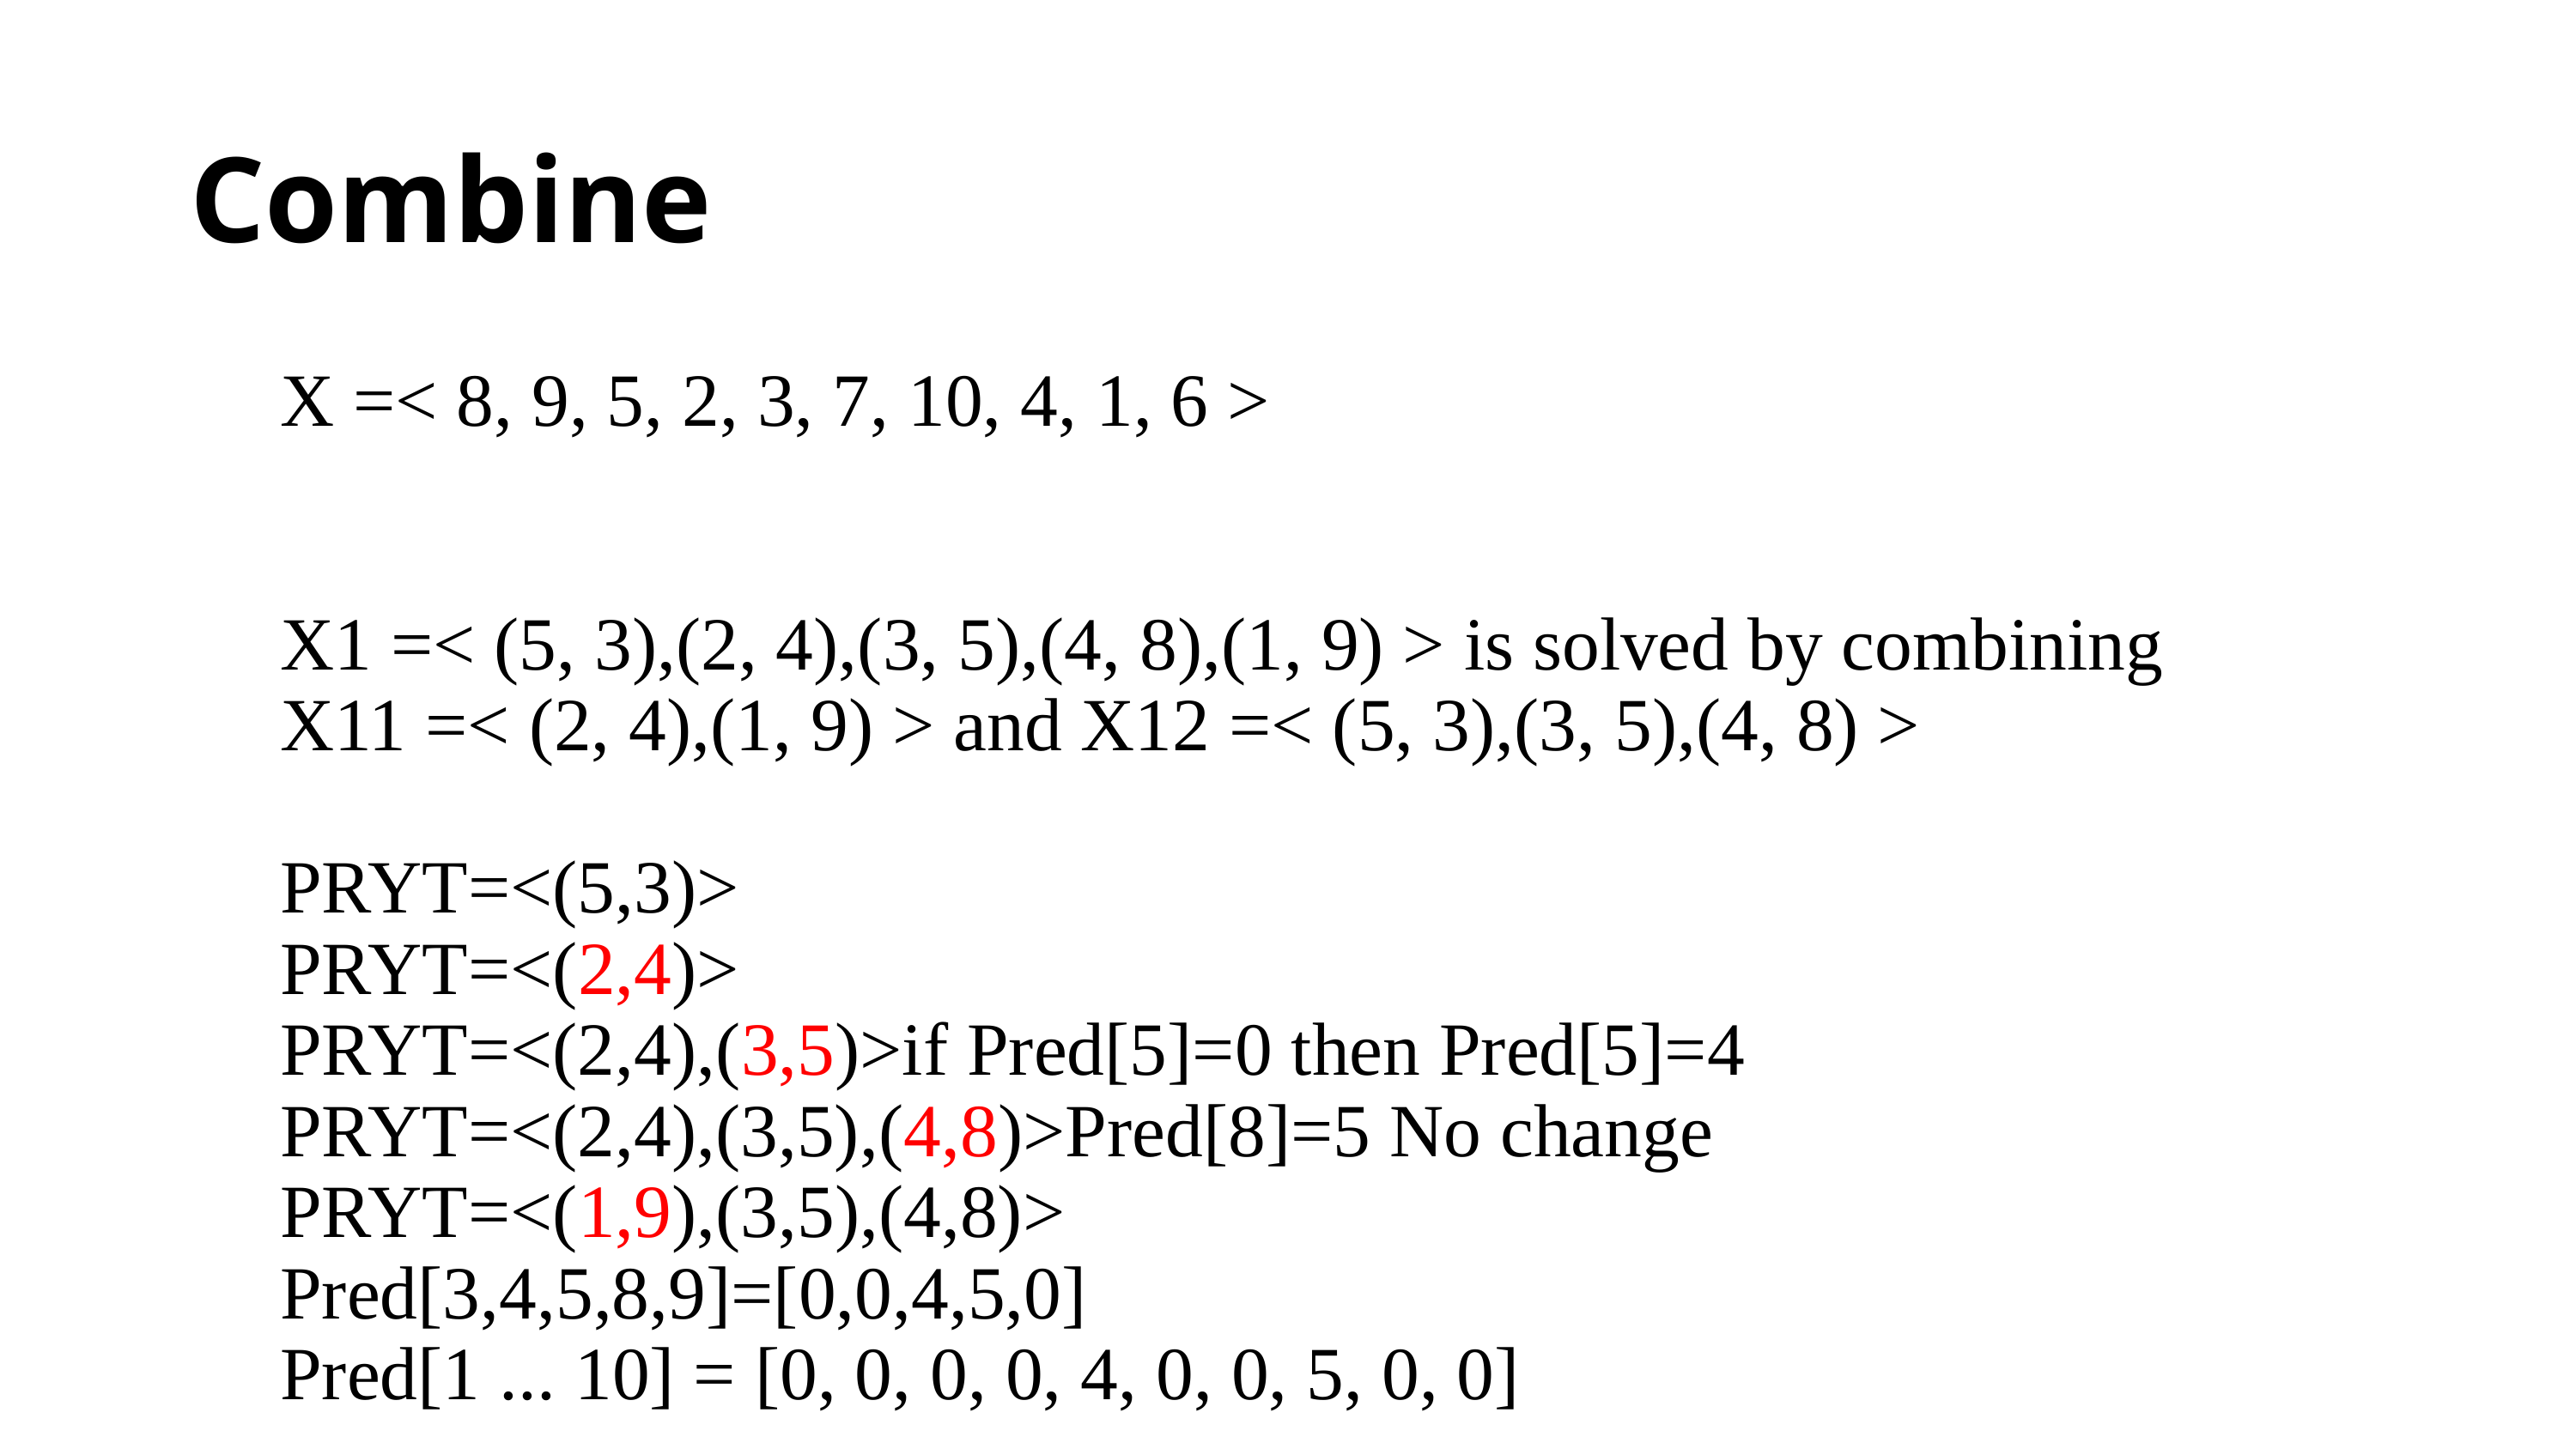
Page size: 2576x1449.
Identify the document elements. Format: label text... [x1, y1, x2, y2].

text_box X =< 8, 9, 5, 2, 3, 7, 10, 4, 1, 6 > X1 =< (5, 3),(2, 4),(3, 5),(4, 8),(1, 9) > is solved by combining X11 =< (2, 4),(1, 9) > and X12 =< (5, 3),(3, 5),(4, 8) > PRYT=<(5,3)> PRYT=<(2,4)> PRYT=<(2,4),(3,5)>if Pred[5]=0 then Pred[5]=4 PRYT=<(2,4),(3,5),(4,8)>Pred[8]=5 No change PRYT=<(1,9),(3,5),(4,8)> Pred[3,4,5,8,9]=[0,0,4,5,0] Pred[1 ... 10] = [0, 0, 0, 0, 4, 0, 0, 5, 0, 0] [280, 360, 2432, 1416]
text_box Combine [190, 138, 2386, 266]
